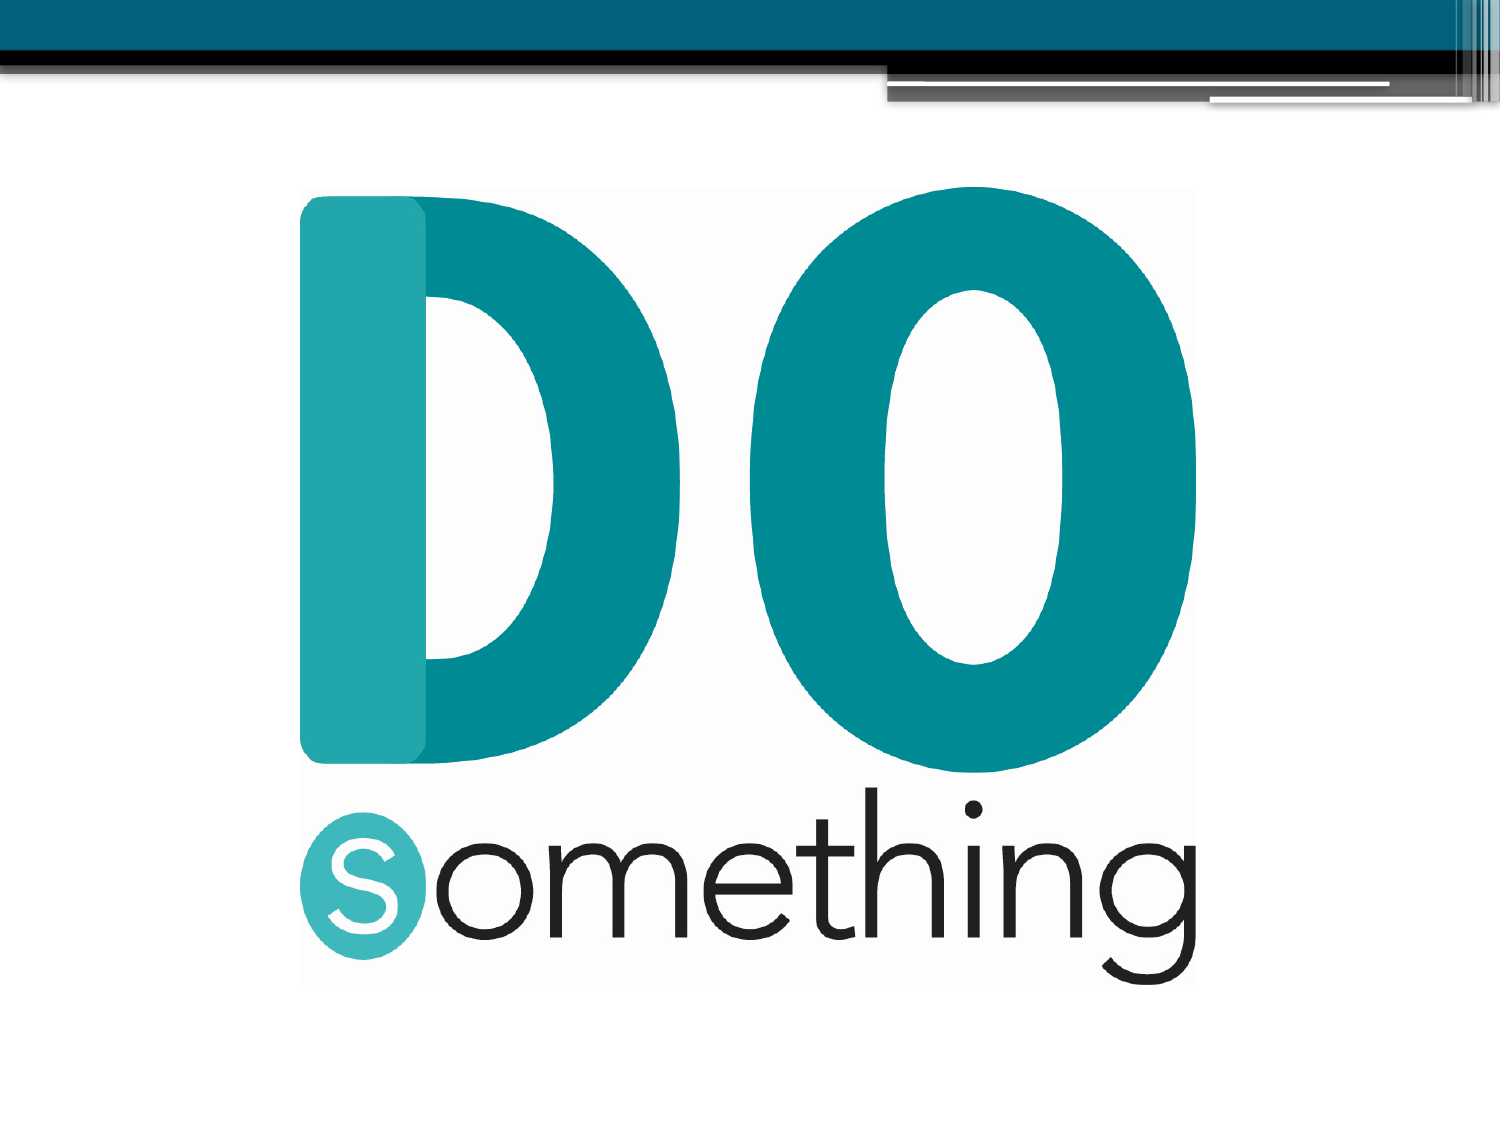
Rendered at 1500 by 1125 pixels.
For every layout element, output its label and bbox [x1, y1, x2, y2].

picture [299, 187, 1196, 985]
